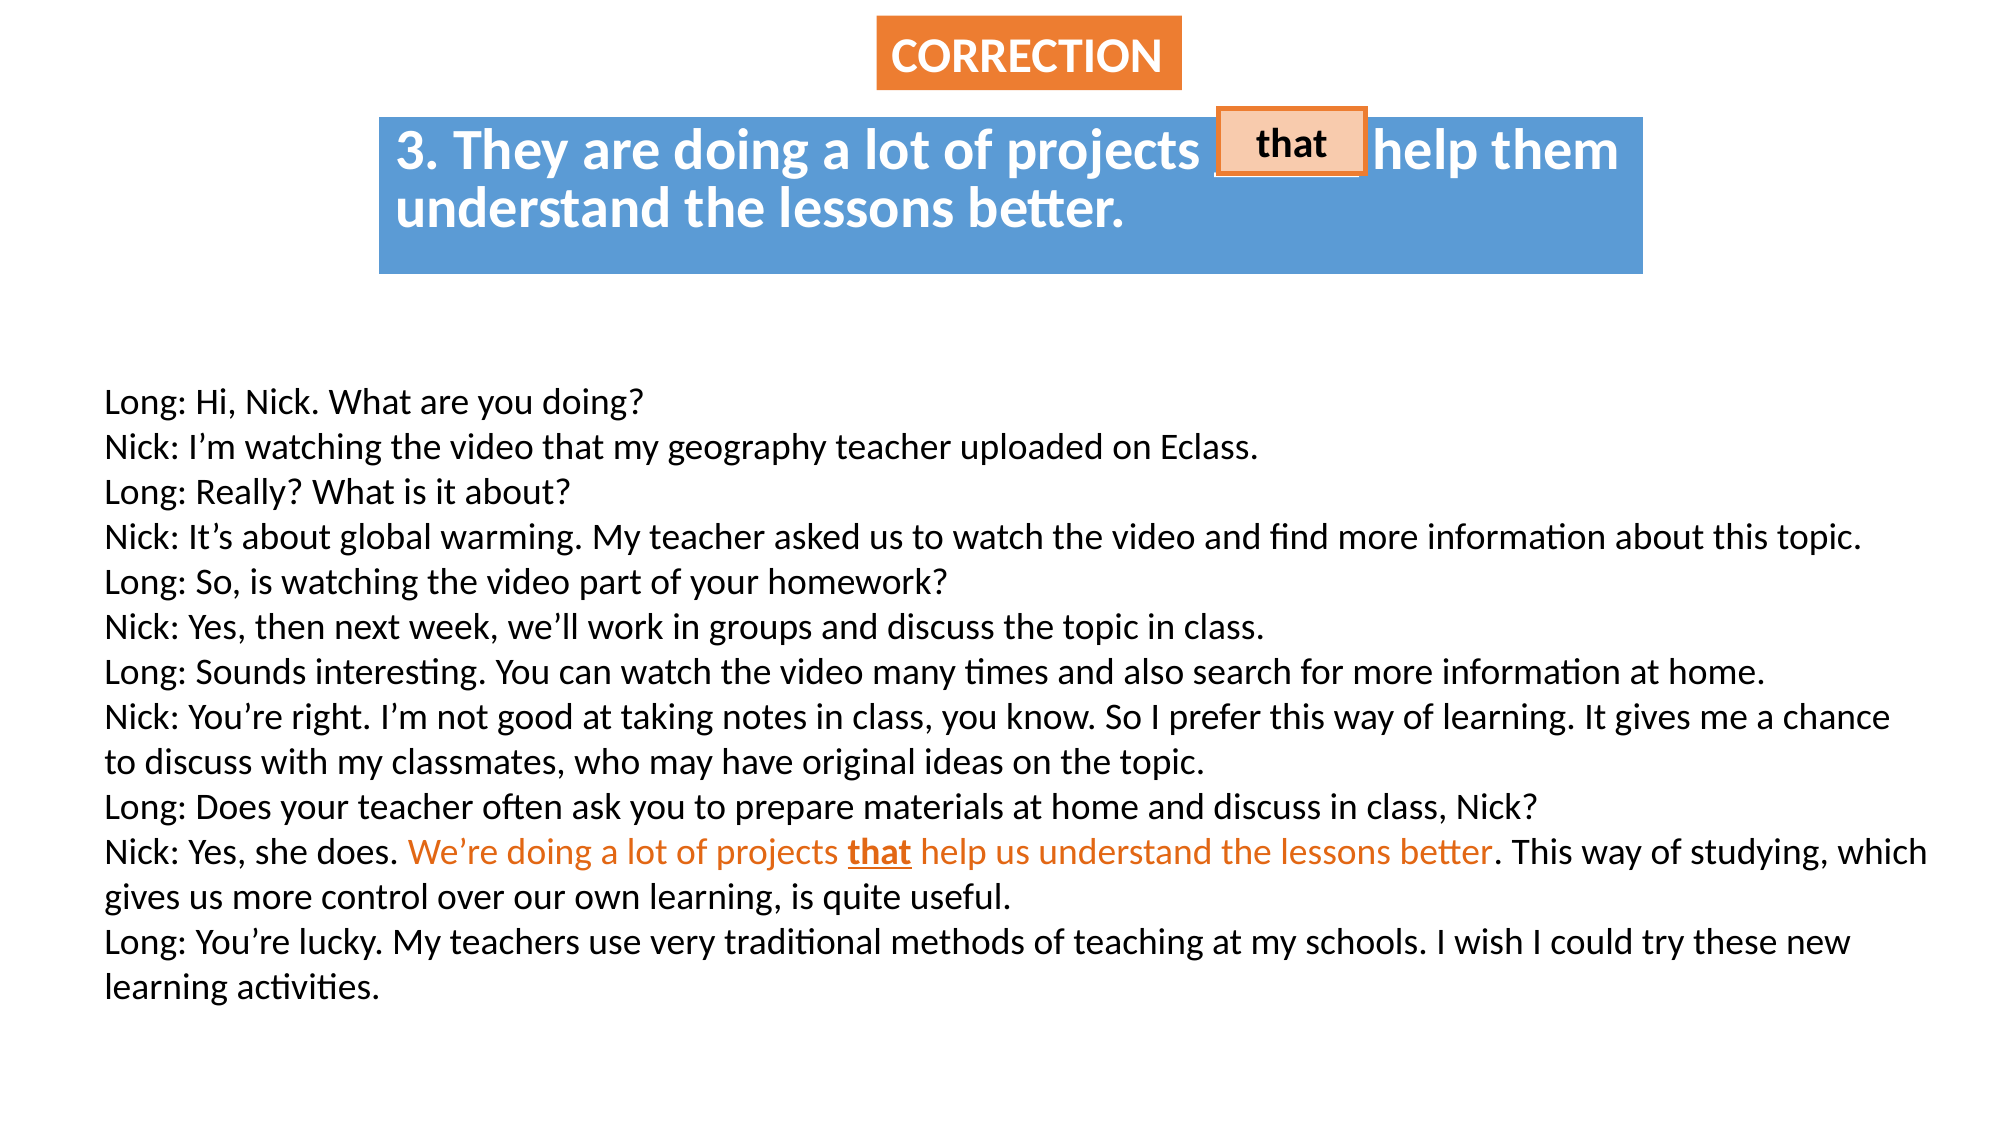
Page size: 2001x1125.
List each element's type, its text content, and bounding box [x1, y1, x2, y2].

text_box Long: Hi, Nick. What are you doing? Nick: I’m watching the video that my geography teacher uploaded on Eclass. Long: Really? What is it about? Nick: It’s about global warming. My teacher asked us to watch the video and find more information about this topic. Long: So, is watching the video part of your homework? Nick: Yes, then next week, we’ll work in groups and discuss the topic in class. Long: Sounds interesting. You can watch the video many times and also search for more information at home. Nick: You’re right. I’m not good at taking notes in class, you know. So I prefer this way of learning. It gives me a chance to discuss with my classmates, who may have original ideas on the topic. Long: Does your teacher often ask you to prepare materials at home and discuss in class, Nick? Nick: Yes, she does. We’re doing a lot of projects that help us understand the lessons better. This way of studying, which gives us more control over our own learning, is quite useful. Long: You’re lucky. My teachers use very traditional methods of teaching at my schools. I wish I could try these new learning activities. [89, 369, 1948, 1014]
text_box CORRECTION [876, 15, 1182, 91]
table_header 3. They are doing a lot of projects _____ help them understand the lessons better. [381, 119, 1641, 272]
text_box that [1217, 108, 1367, 174]
